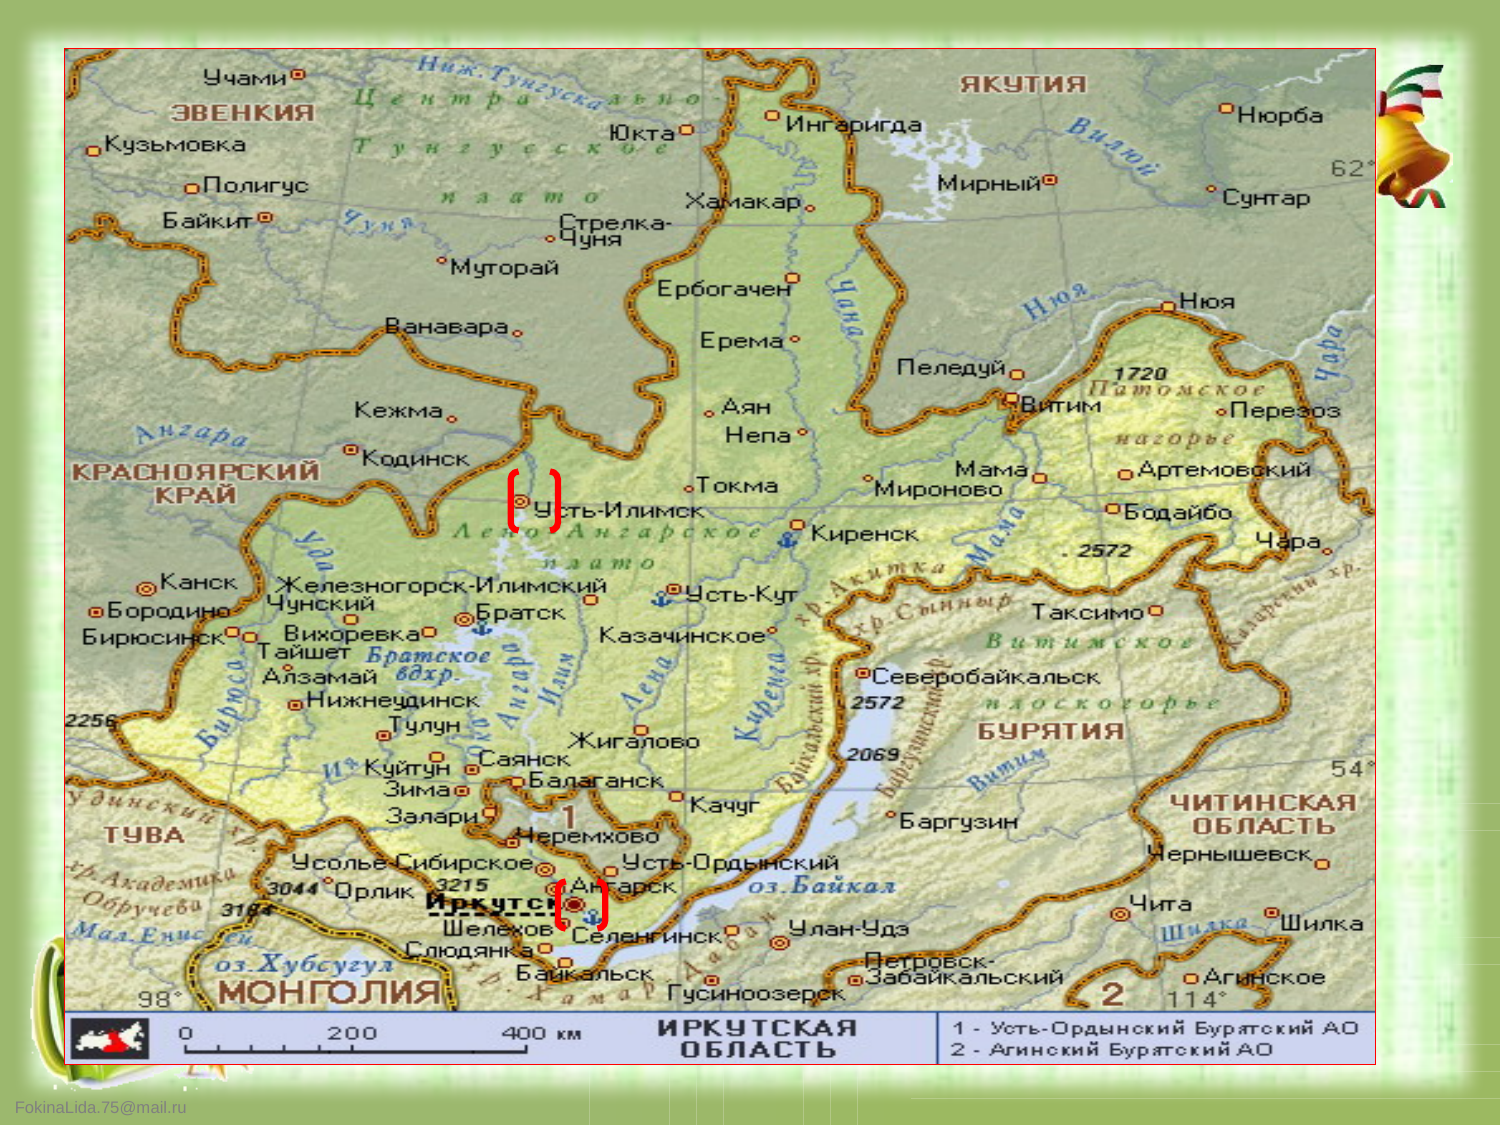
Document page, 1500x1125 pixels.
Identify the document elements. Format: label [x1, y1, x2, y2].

picture [29, 48, 1456, 1096]
